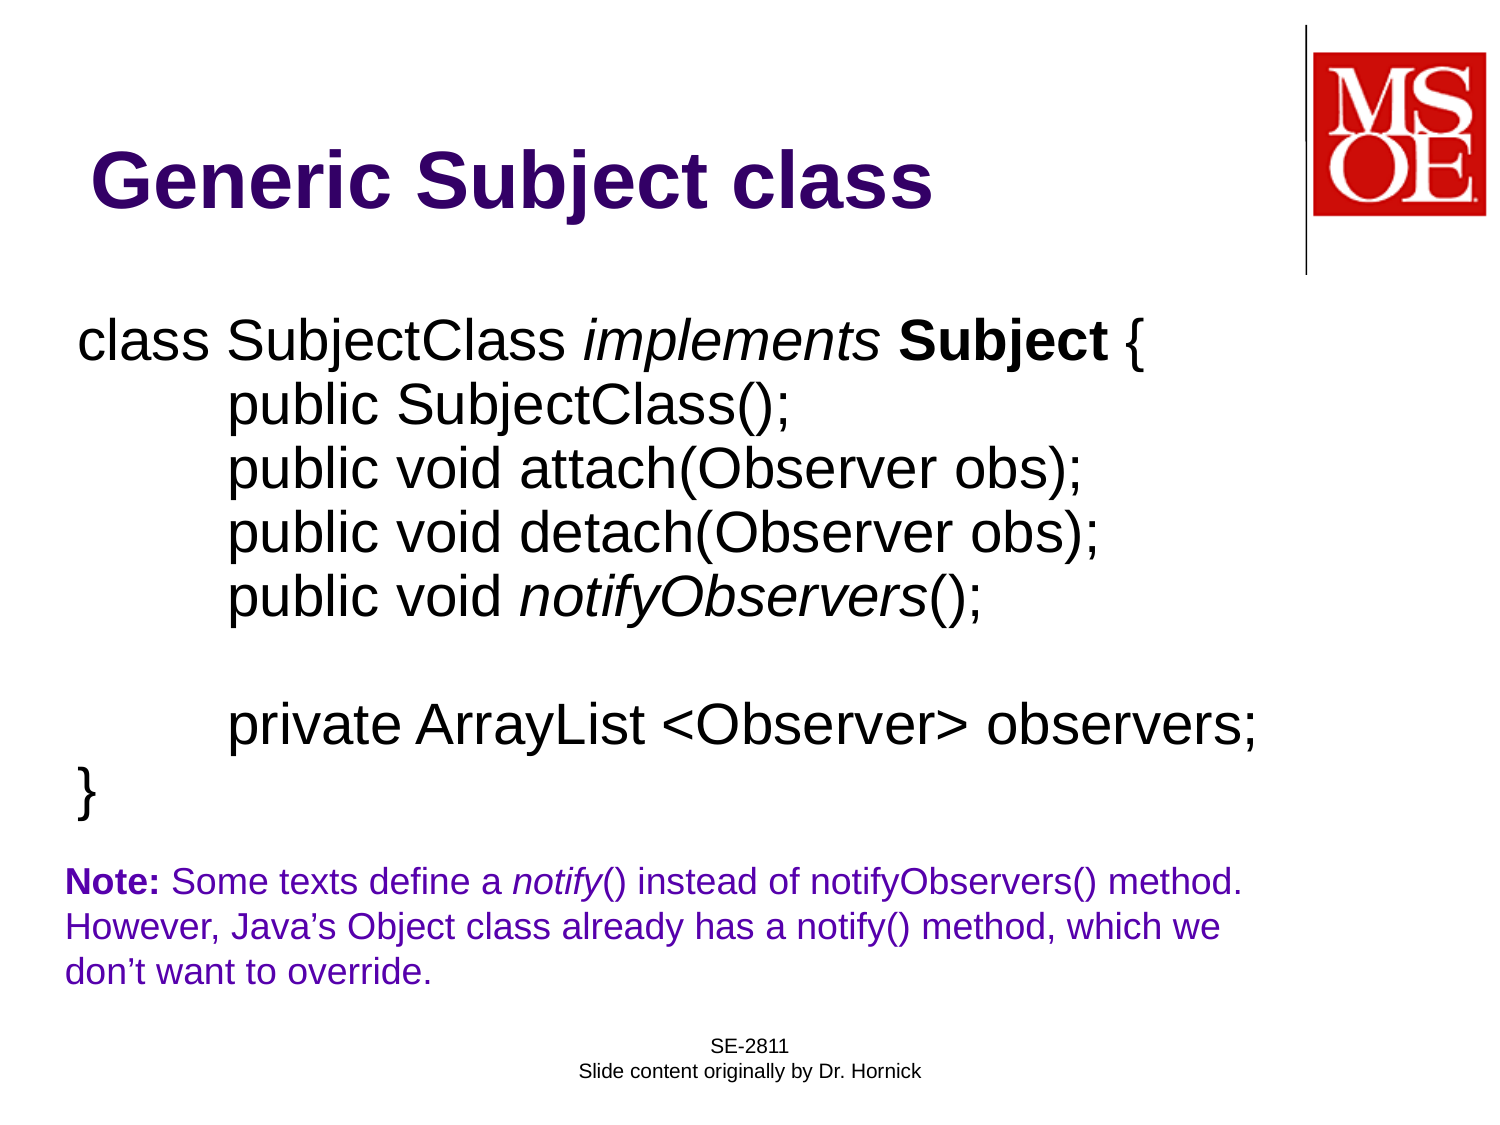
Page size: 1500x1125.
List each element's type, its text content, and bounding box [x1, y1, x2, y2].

footer SE-2811 Slide content originally by Dr. Hornick [512, 1024, 988, 1101]
title Generic Subject class [74, 19, 1313, 233]
text_box class SubjectClass implements Subject { public SubjectClass(); public void attach(Observer obs); public void detach(Observer obs); public void notifyObservers(); private ArrayList <Observer> observers; } [62, 324, 1288, 824]
picture [1313, 37, 1488, 232]
text_box Note: Some texts define a notify() instead of notifyObservers() method. However, Java’s Object class already has a notify() method, which we don’t want to override. [49, 849, 1313, 1000]
